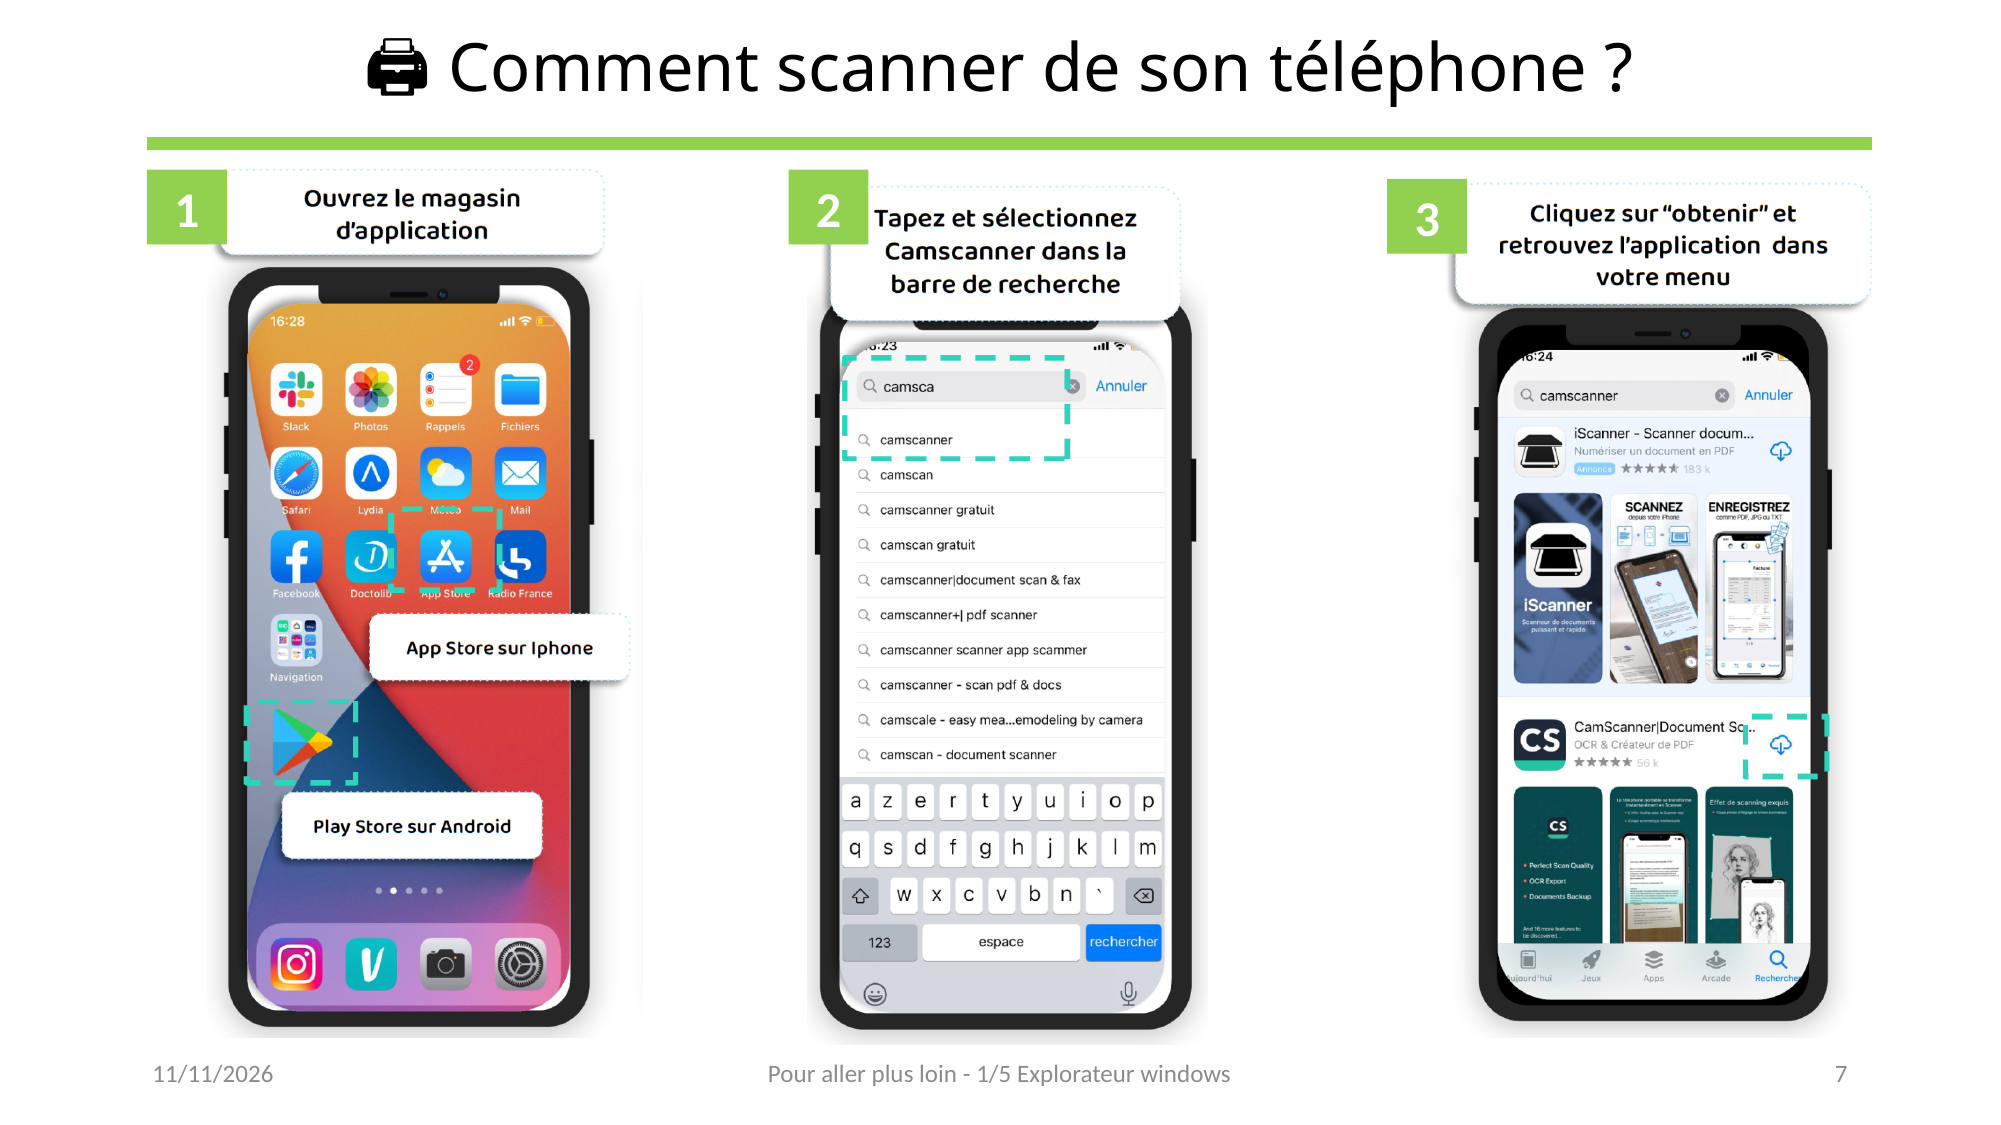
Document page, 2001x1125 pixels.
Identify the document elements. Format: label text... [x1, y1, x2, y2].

title 🖨 Comment scanner de son téléphone ? [137, 0, 1863, 179]
picture [0, 170, 2000, 1045]
text_box 1 [146, 169, 227, 245]
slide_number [137, 1042, 588, 1103]
slide_number 7 [1412, 1042, 1863, 1103]
footer Pour aller plus loin - 1/5 Explorateur windows [662, 1042, 1338, 1103]
text_box 2 [788, 169, 869, 245]
text_box 3 [1387, 178, 1468, 254]
